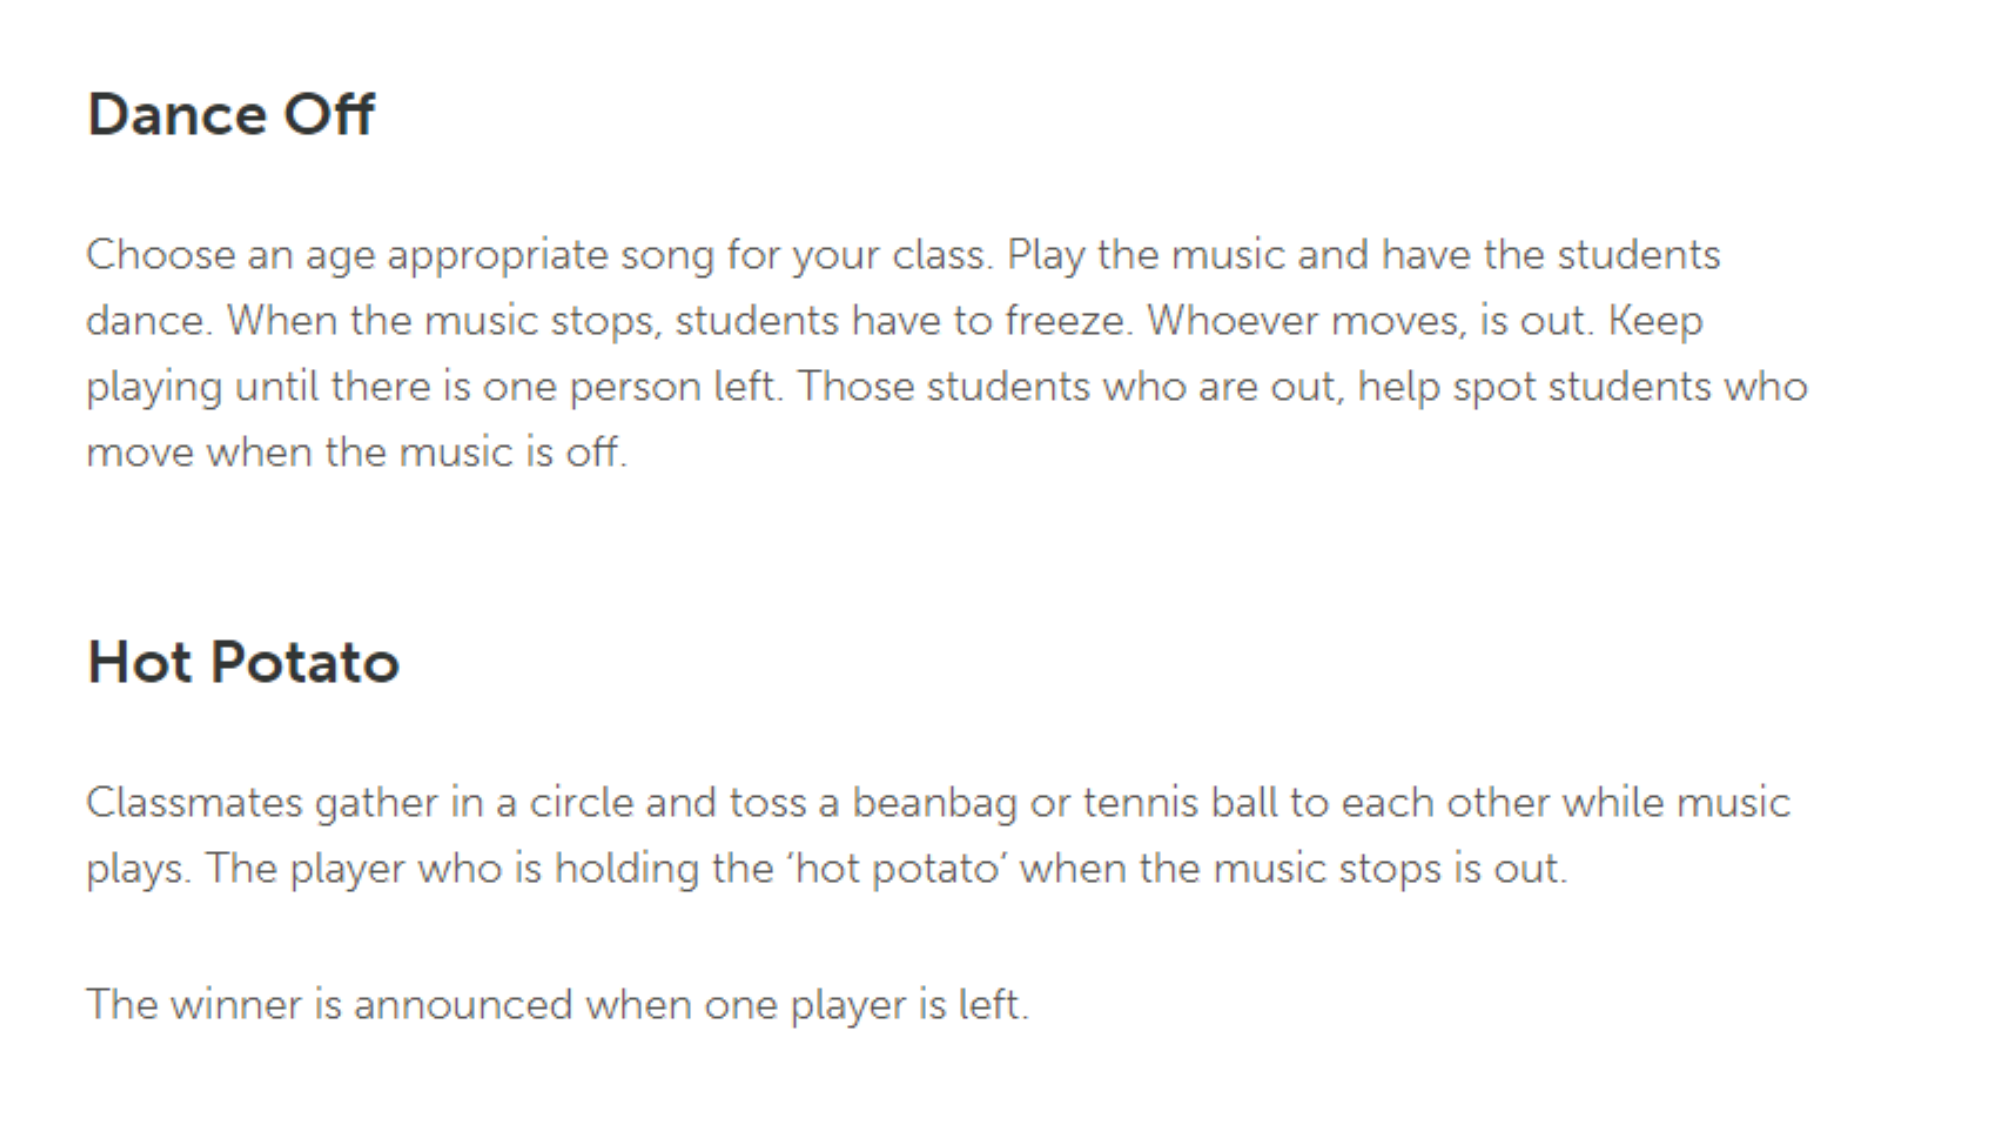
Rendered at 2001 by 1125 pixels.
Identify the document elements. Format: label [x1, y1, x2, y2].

list [51, 60, 1948, 1064]
